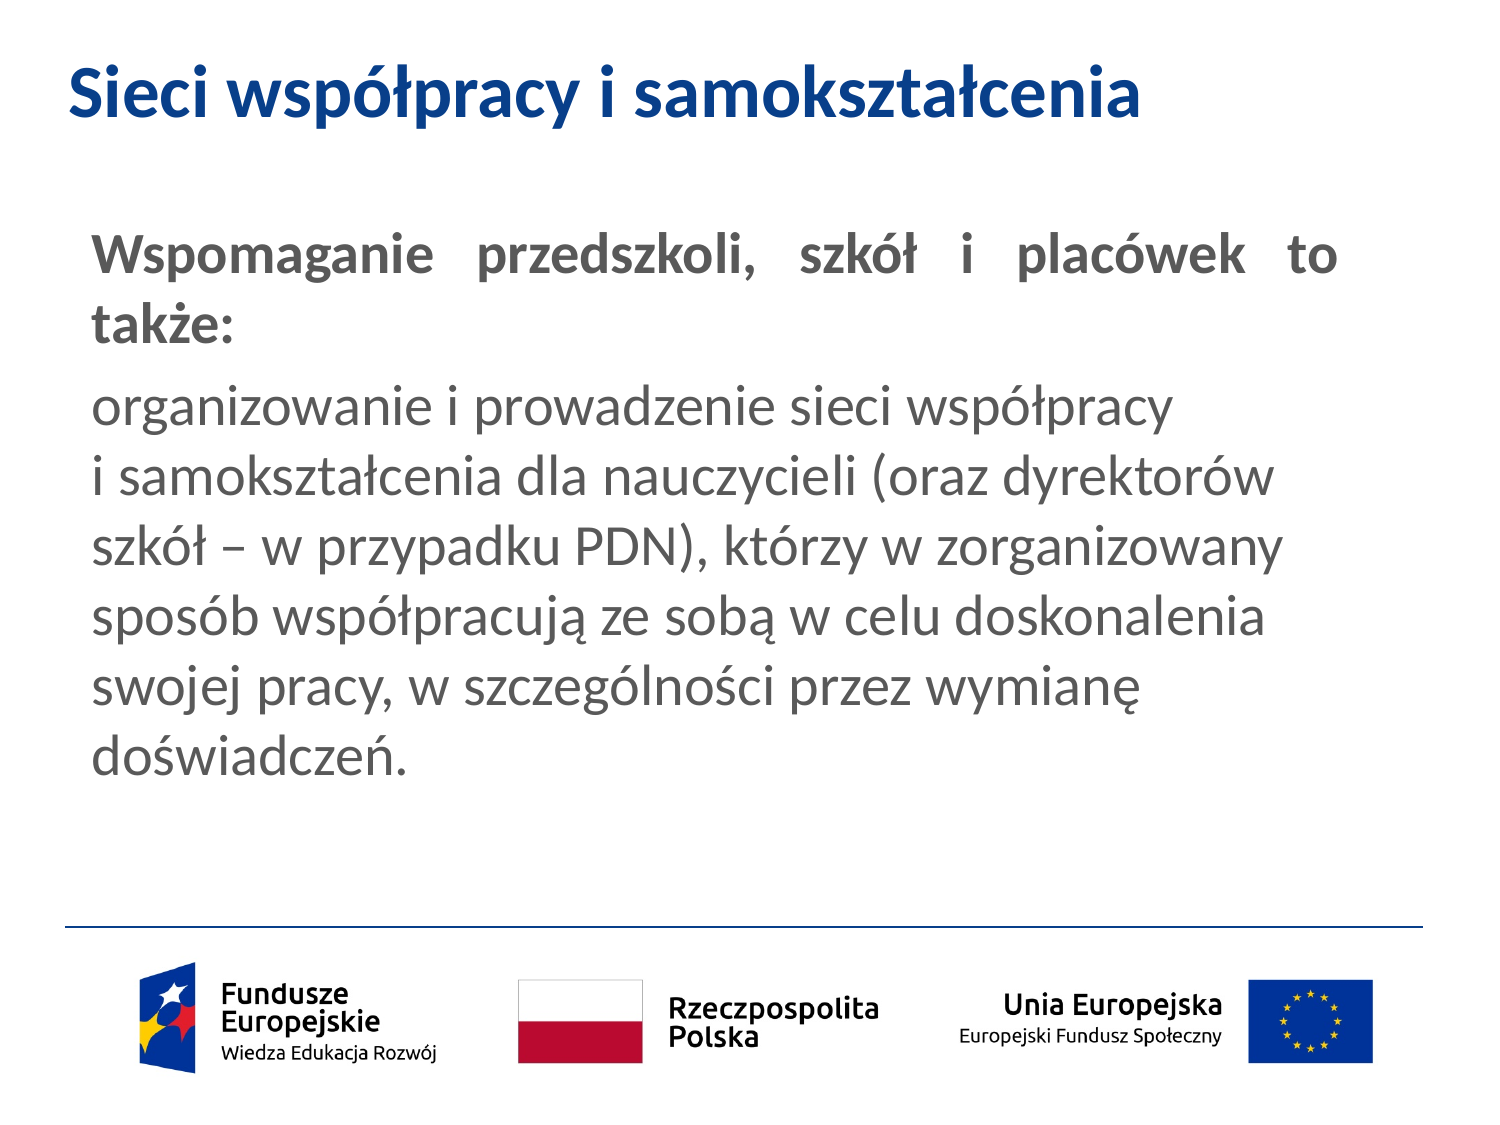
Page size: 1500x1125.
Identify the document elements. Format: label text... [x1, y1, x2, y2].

list Wspomaganie przedszkoli, szkół i placówek to także: organizowanie i prowadzenie sieci współpracy i samokształcenia dla nauczycieli (oraz dyrektorów szkół – w przypadku PDN), którzy w zorganizowany sposób współpracują ze sobą w celu doskonalenia swojej pracy, w szczególności przez wymianę doświadczeń. [76, 208, 1355, 807]
picture [112, 934, 1400, 1101]
title Sieci współpracy i samokształcenia [53, 42, 1404, 231]
